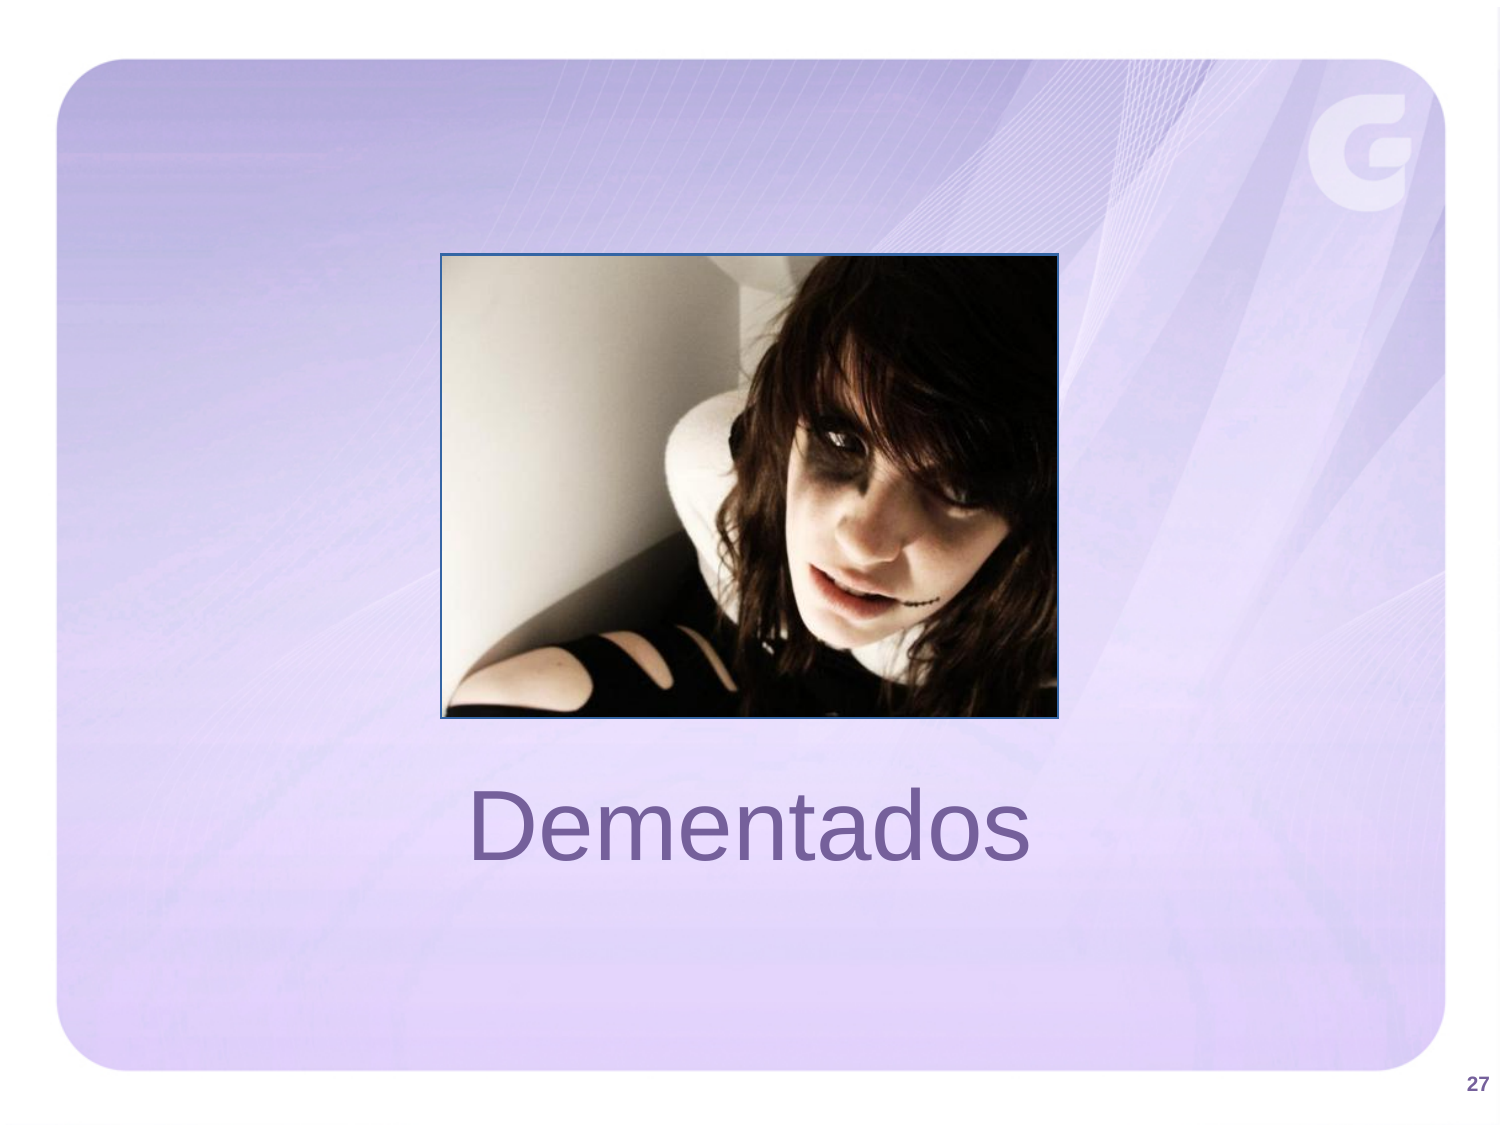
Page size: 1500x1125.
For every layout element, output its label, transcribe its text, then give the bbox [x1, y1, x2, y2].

picture [5, 7, 1500, 1125]
text_box Dementados [206, 751, 1294, 889]
slide_number 27 [1139, 1069, 1491, 1109]
